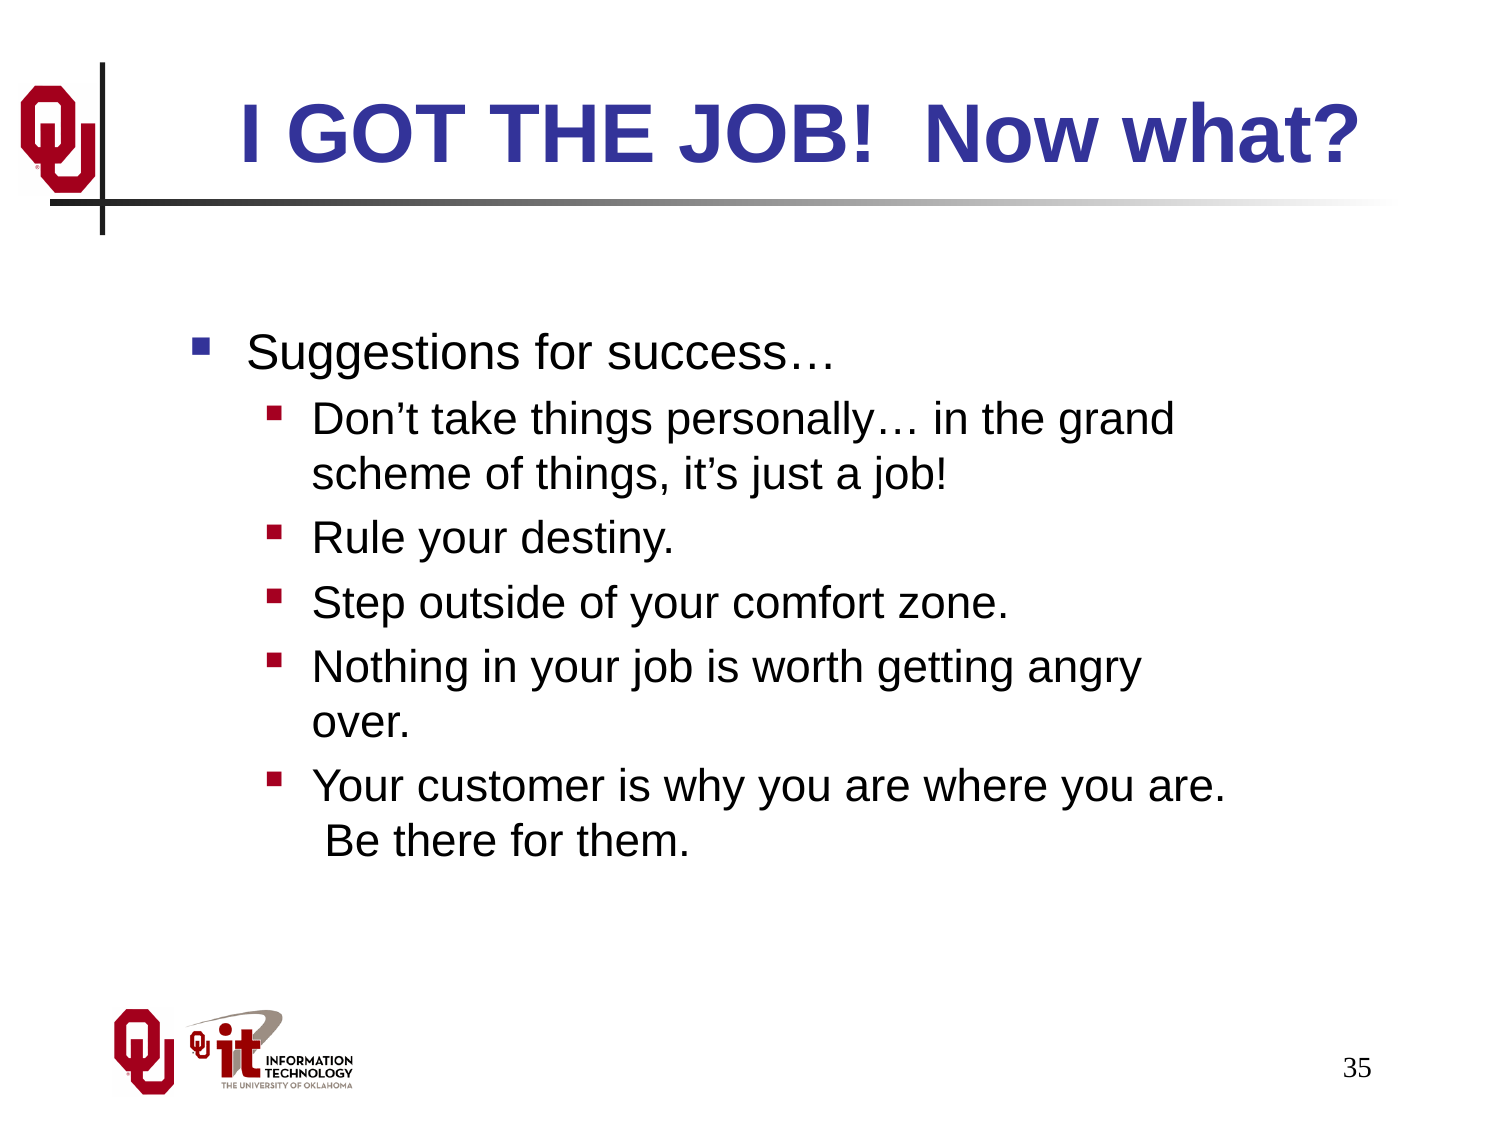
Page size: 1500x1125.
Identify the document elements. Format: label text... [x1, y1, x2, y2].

picture [112, 1007, 174, 1097]
title I GOT THE JOB! Now what? [162, 75, 1441, 187]
text_box Suggestions for success… Don’t take things personally… in the grand scheme of things, it’s just a job! Rule your destiny. Step outside of your comfort zone. Nothing in your job is worth getting angry over. Your customer is why you are where you are. Be there for them. [174, 312, 1250, 1125]
picture [18, 83, 97, 196]
slide_number 35 [1250, 1015, 1388, 1091]
